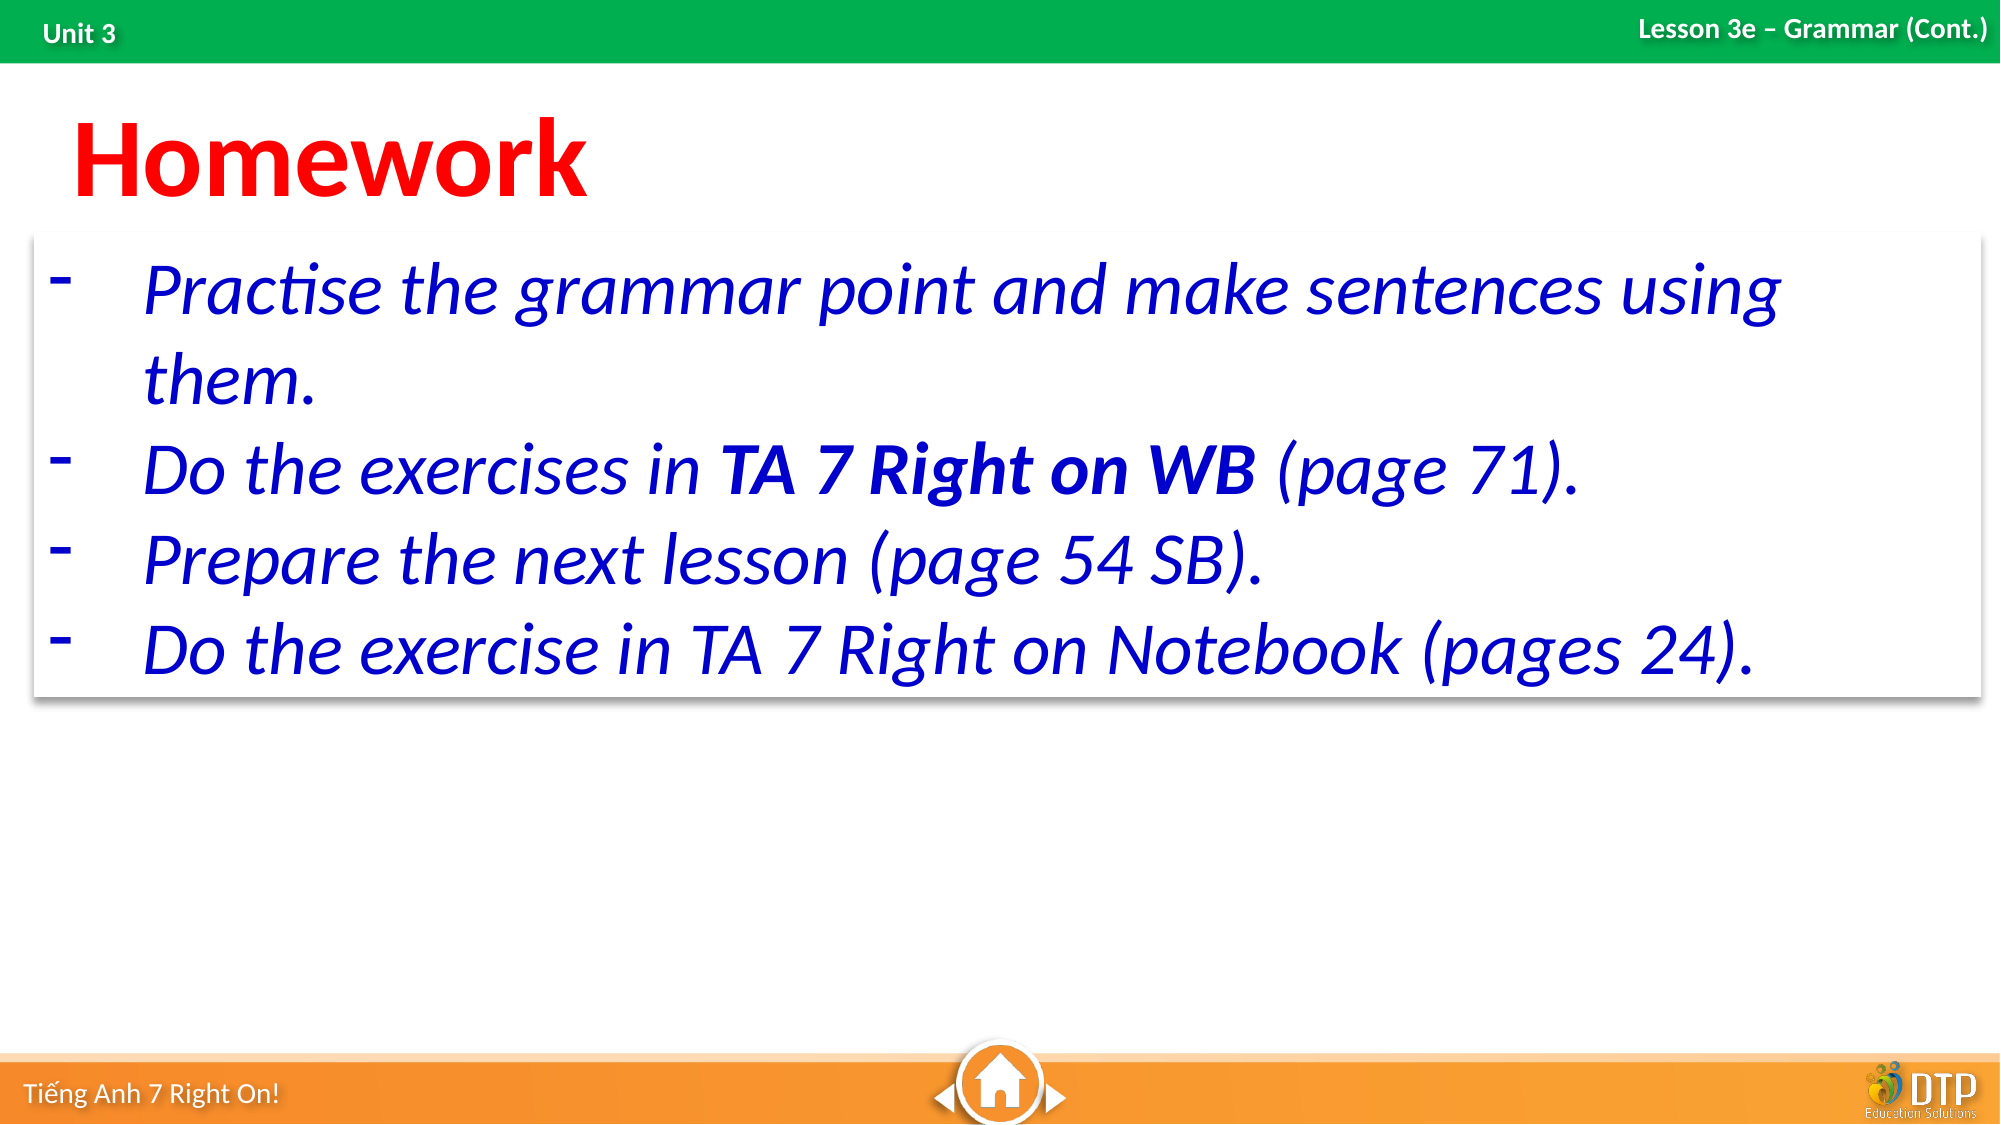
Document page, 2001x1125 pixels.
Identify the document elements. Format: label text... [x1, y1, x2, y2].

text_box Homework [57, 77, 604, 227]
picture [0, 64, 2000, 1125]
text_box Practise the grammar point and make sentences using them. Do the exercises in TA 7 Right on WB (page 71). Prepare the next lesson (page 54 SB). Do the exercise in TA 7 Right on Notebook (pages 24). [33, 232, 1982, 697]
